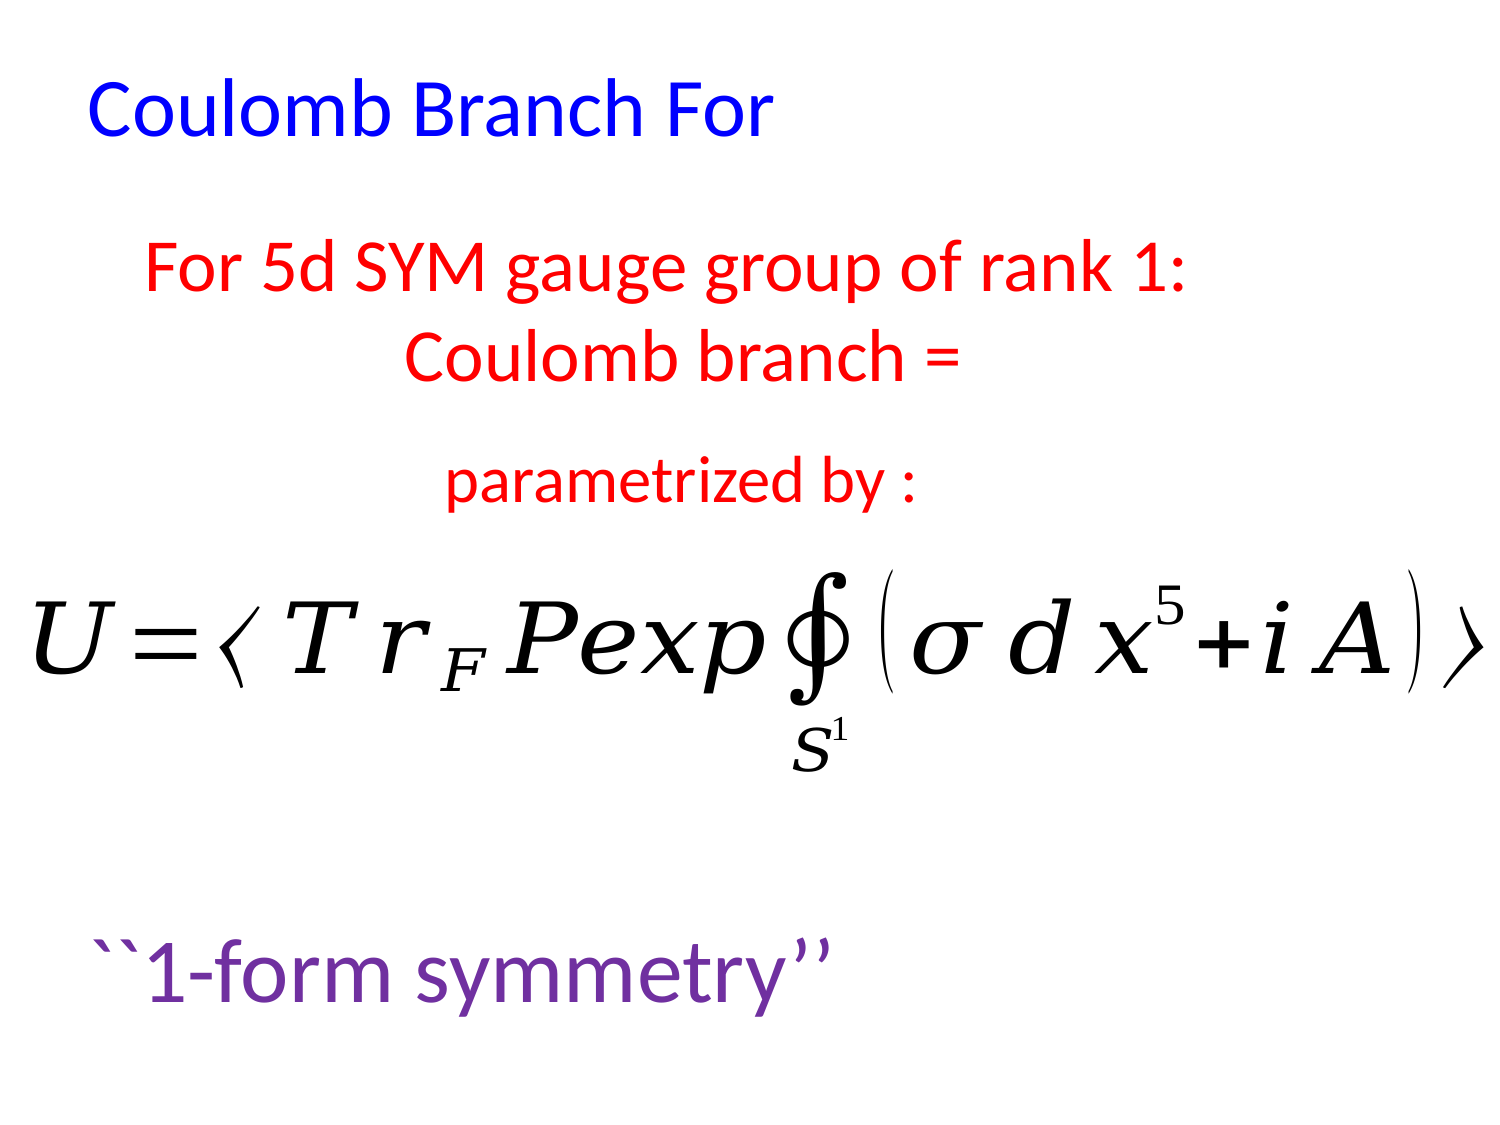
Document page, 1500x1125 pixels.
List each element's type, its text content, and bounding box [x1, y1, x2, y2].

text_box parametrized by : [414, 428, 992, 523]
